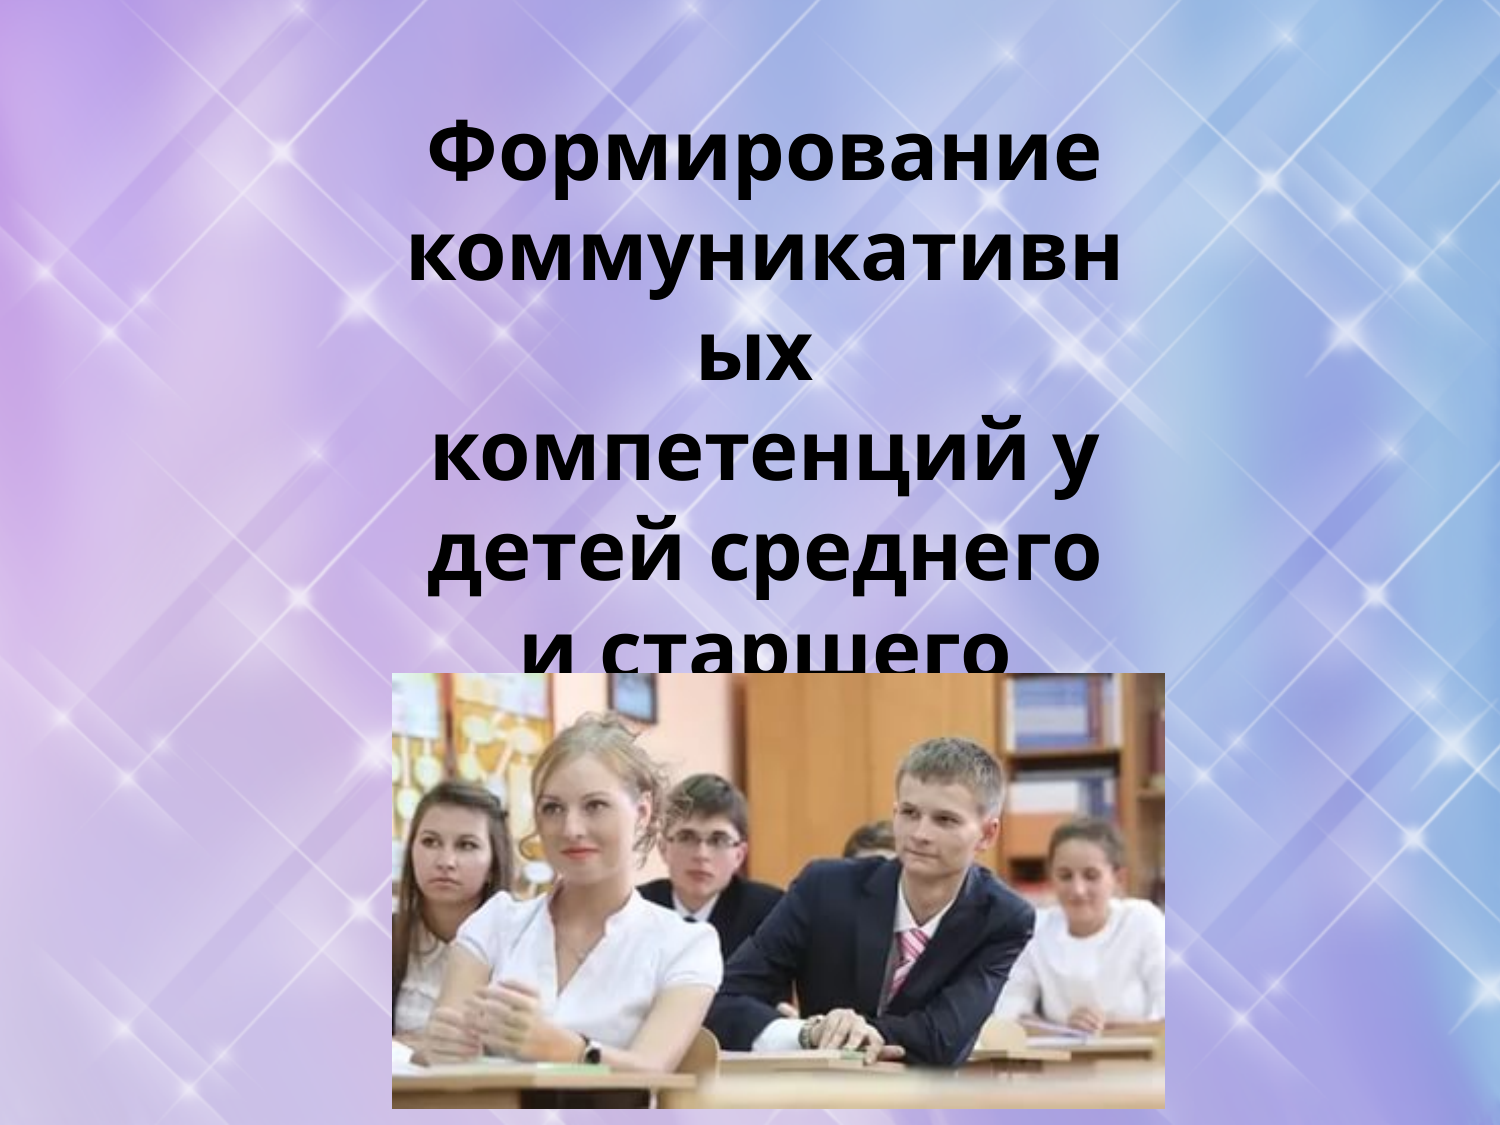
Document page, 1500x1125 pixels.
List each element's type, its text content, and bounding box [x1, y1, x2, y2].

text_box Формирование коммуникативных компетенций у детей среднего и старшего школьного возраста [390, 89, 1141, 905]
picture [0, 0, 1500, 1125]
